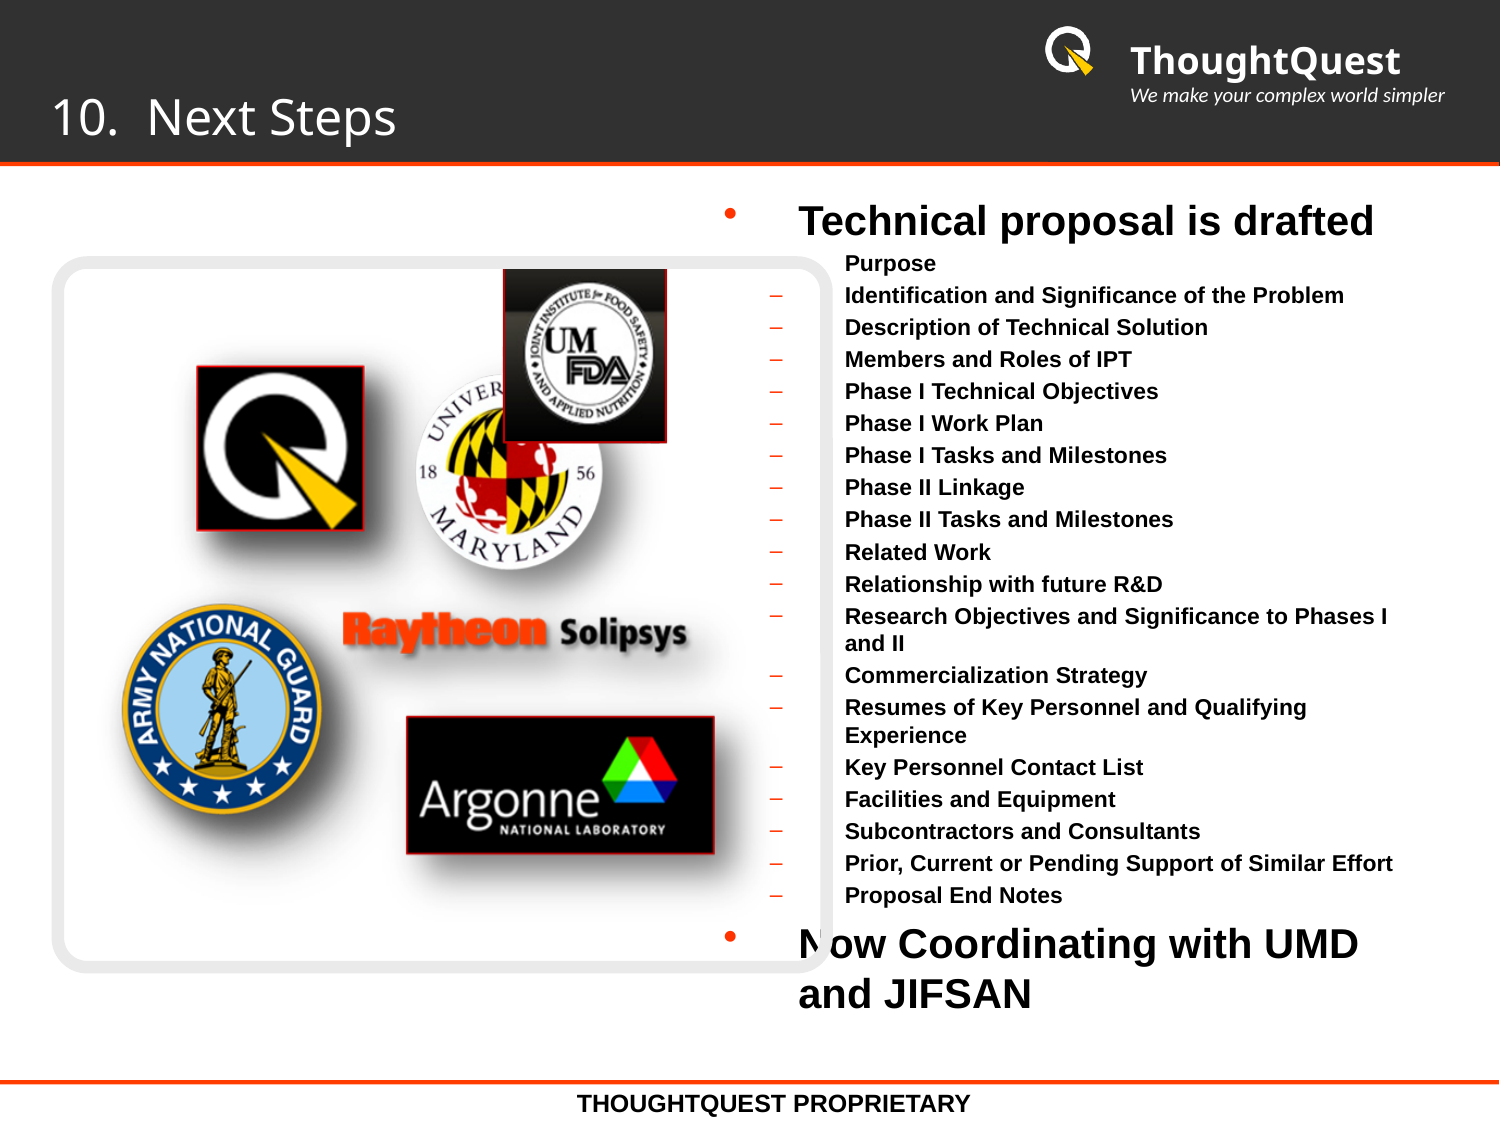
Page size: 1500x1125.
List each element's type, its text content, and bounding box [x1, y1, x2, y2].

title 10. Next Steps [49, 16, 1056, 154]
list Technical proposal is drafted Purpose Identification and Significance of the Problem Description of Technical Solution Members and Roles of IPT Phase I Technical Objectives Phase I Work Plan Phase I Tasks and Milestones Phase II Linkage Phase II Tasks and Milestones Related Work Relationship with future R&D Research Objectives and Significance to Phases I and II Commercialization Strategy Resumes of Key Personnel and Qualifying Experience Key Personnel Contact List Facilities and Equipment Subcontractors and Consultants Prior, Current or Pending Support of Similar Effort Proposal End Notes Now Coordinating with UMD and JIFSAN [722, 186, 1426, 778]
picture [57, 262, 827, 968]
picture [1056, 24, 1095, 76]
footer THOUGHTQUEST PROPRIETARY [486, 1046, 1062, 1125]
